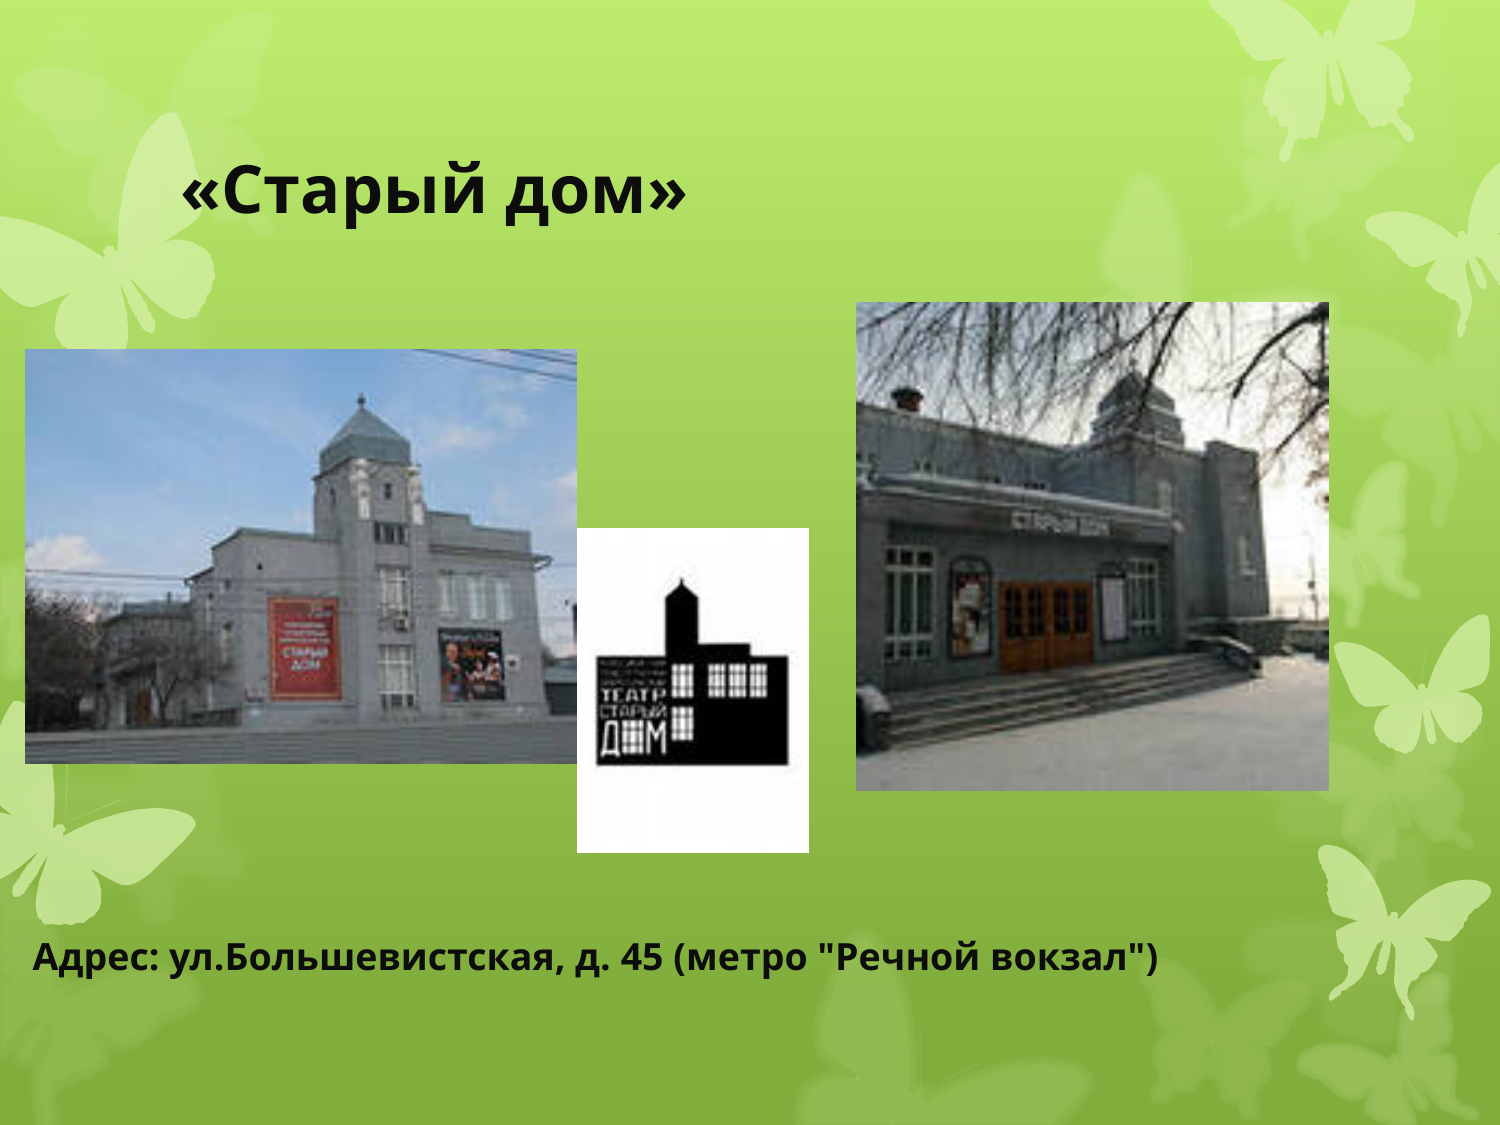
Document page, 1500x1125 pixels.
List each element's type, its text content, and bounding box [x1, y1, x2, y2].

title «Старый дом» [165, 110, 1335, 263]
list Адрес: ул.Большевистская, д. 45 (метро "Речной вокзал") [17, 296, 1500, 1094]
picture [24, 349, 810, 854]
picture [855, 302, 1329, 792]
